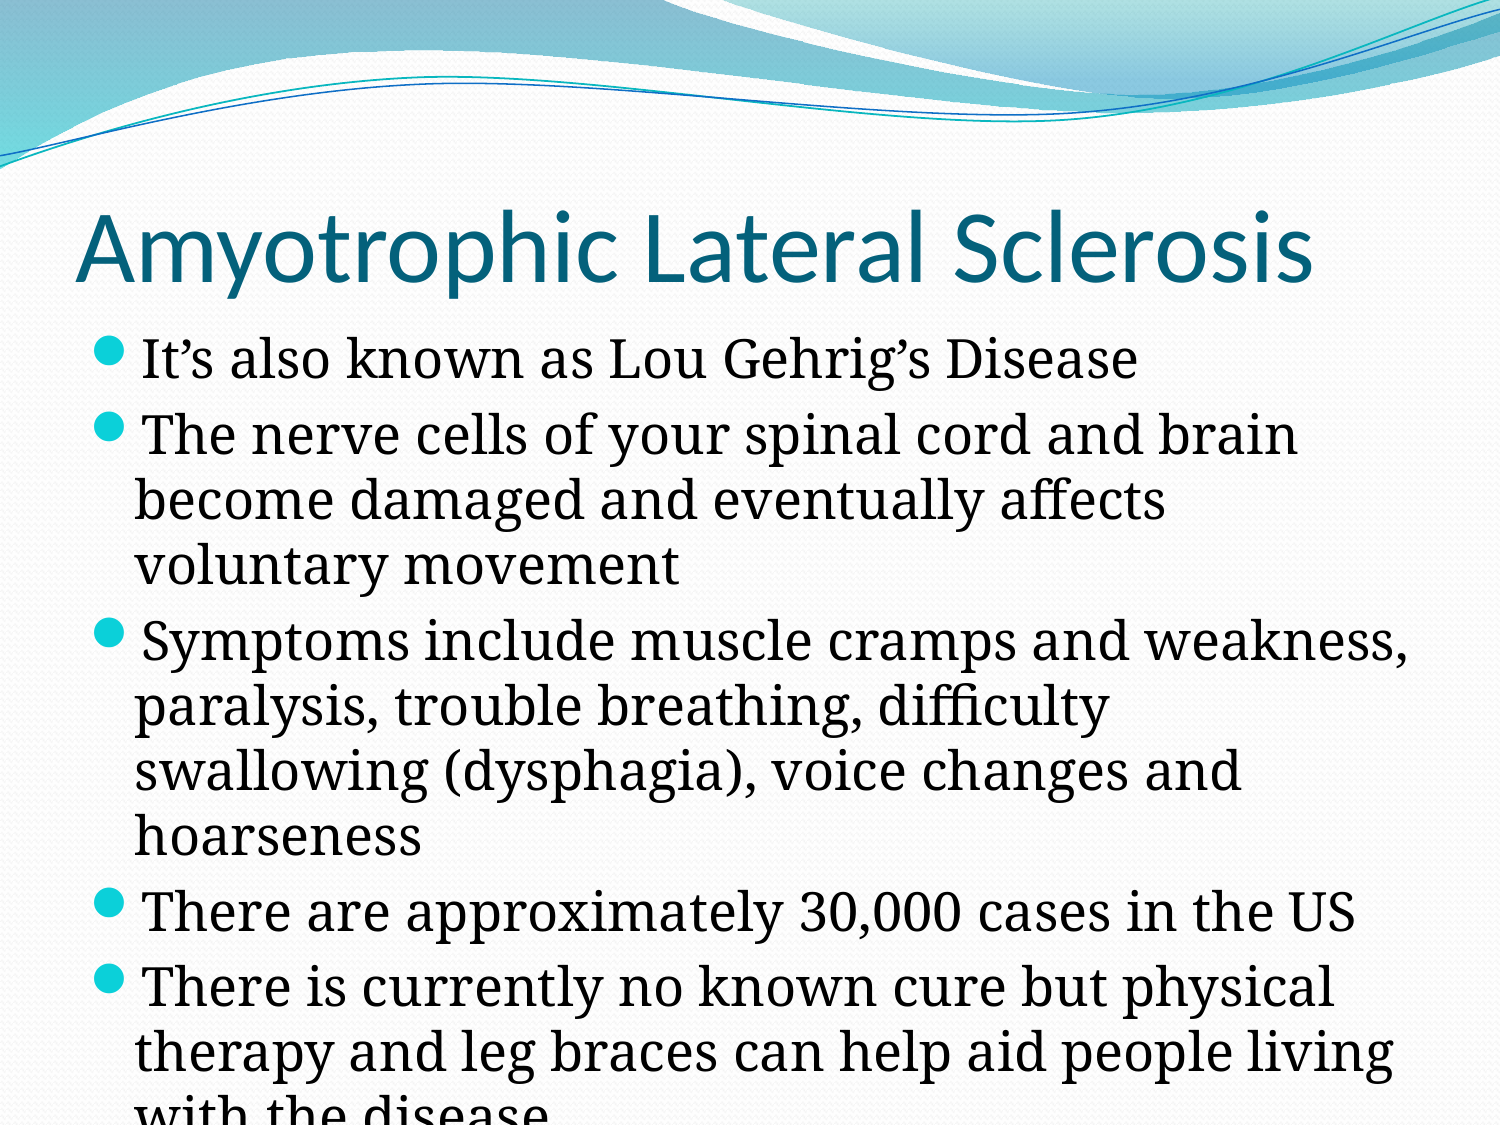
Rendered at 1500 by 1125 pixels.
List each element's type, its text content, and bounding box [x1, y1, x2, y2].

title Amyotrophic Lateral Sclerosis [75, 115, 1425, 303]
list It’s also known as Lou Gehrig’s Disease The nerve cells of your spinal cord and brain become damaged and eventually affects voluntary movement Symptoms include muscle cramps and weakness, paralysis, trouble breathing, difficulty swallowing (dysphagia), voice changes and hoarseness There are approximately 30,000 cases in the US There is currently no known cure but physical therapy and leg braces can help aid people living with the disease [75, 317, 1425, 1038]
